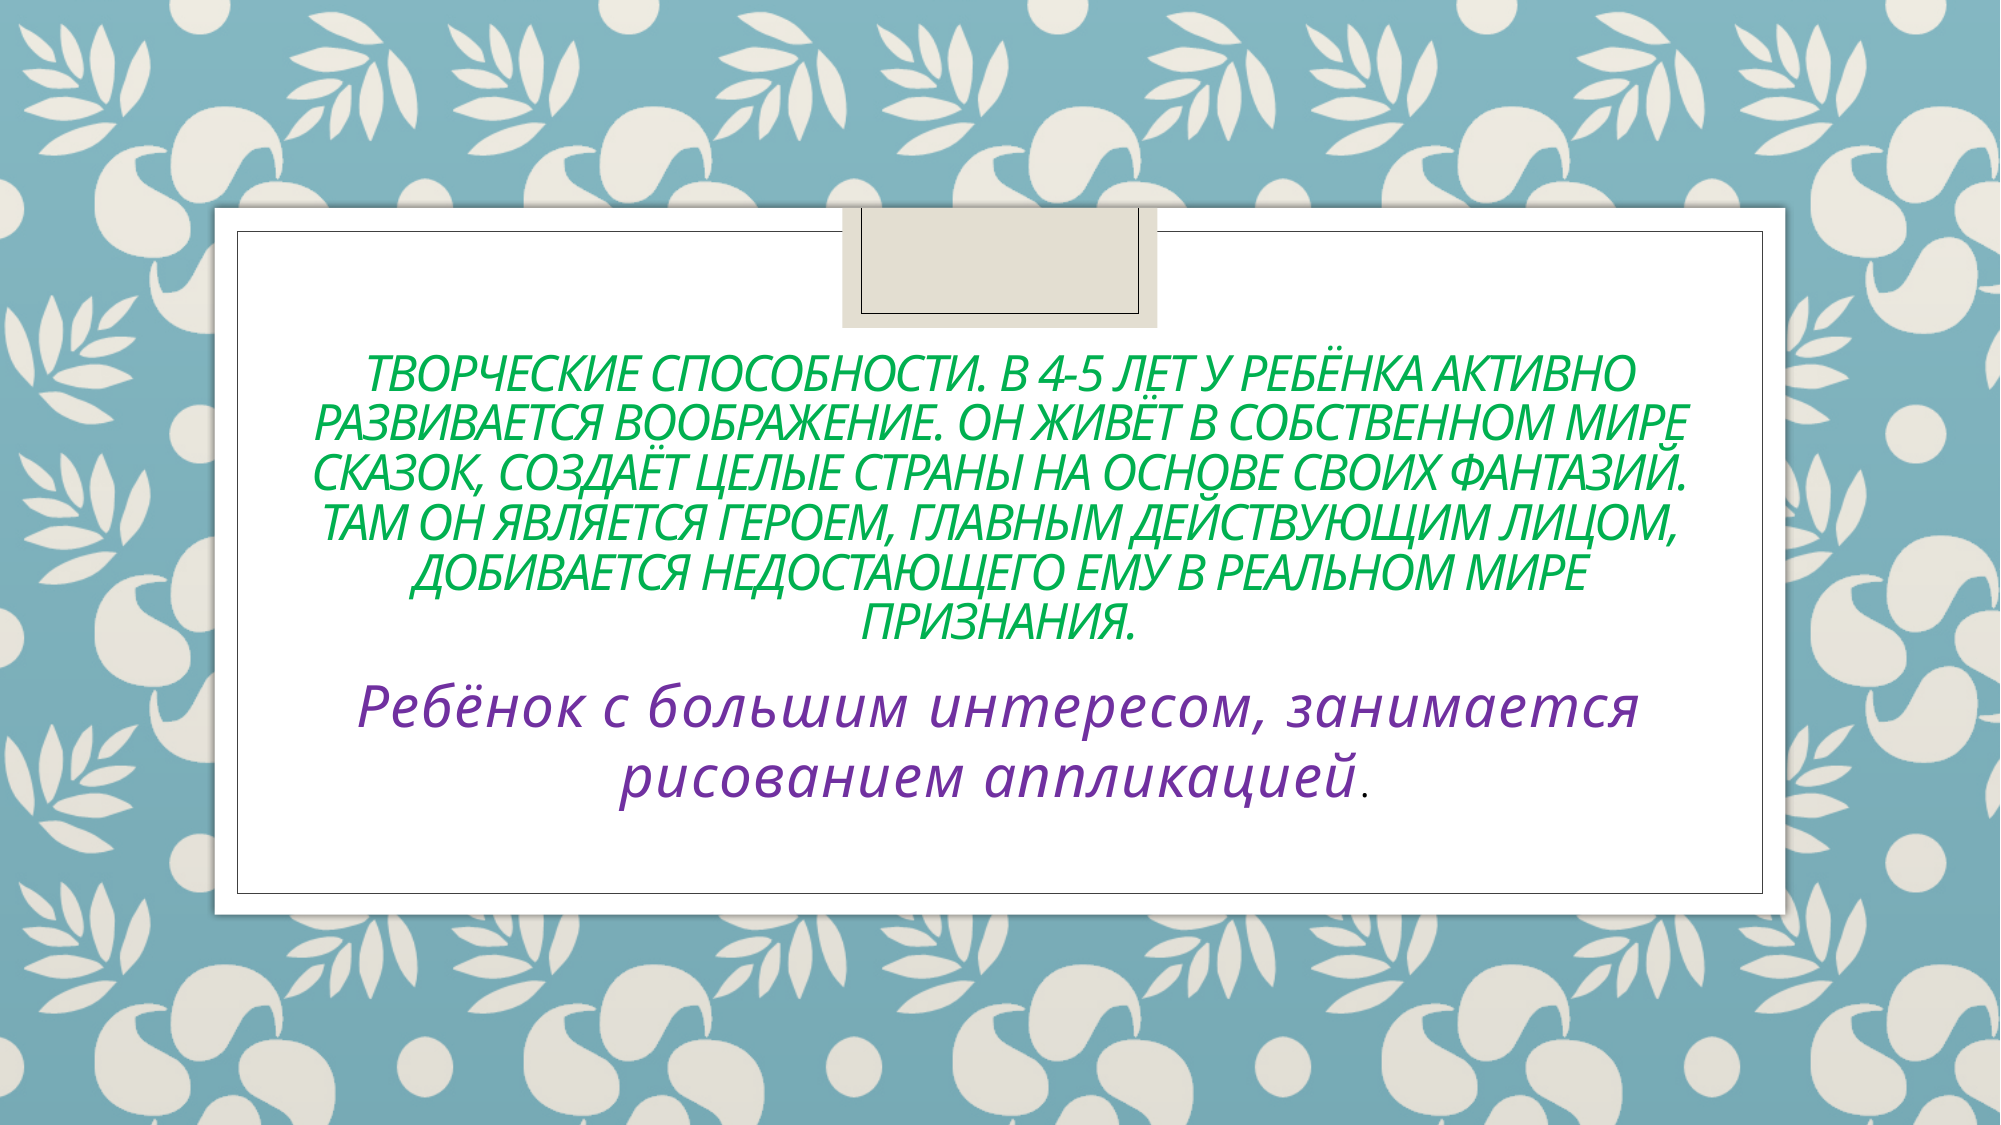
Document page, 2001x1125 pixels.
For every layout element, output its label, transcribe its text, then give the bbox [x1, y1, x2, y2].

title Творческие способности. В 4-5 лет у ребёнка активно развивается воображение. Он живёт в собственном мире сказок, создаёт целые страны на основе своих фантазий. Там он является героем, главным действующим лицом, добивается недостающего ему в реальном мире признания. [256, 343, 1744, 661]
subtitle Ребёнок с большим интересом, занимается рисованием аппликацией. [256, 661, 1745, 844]
